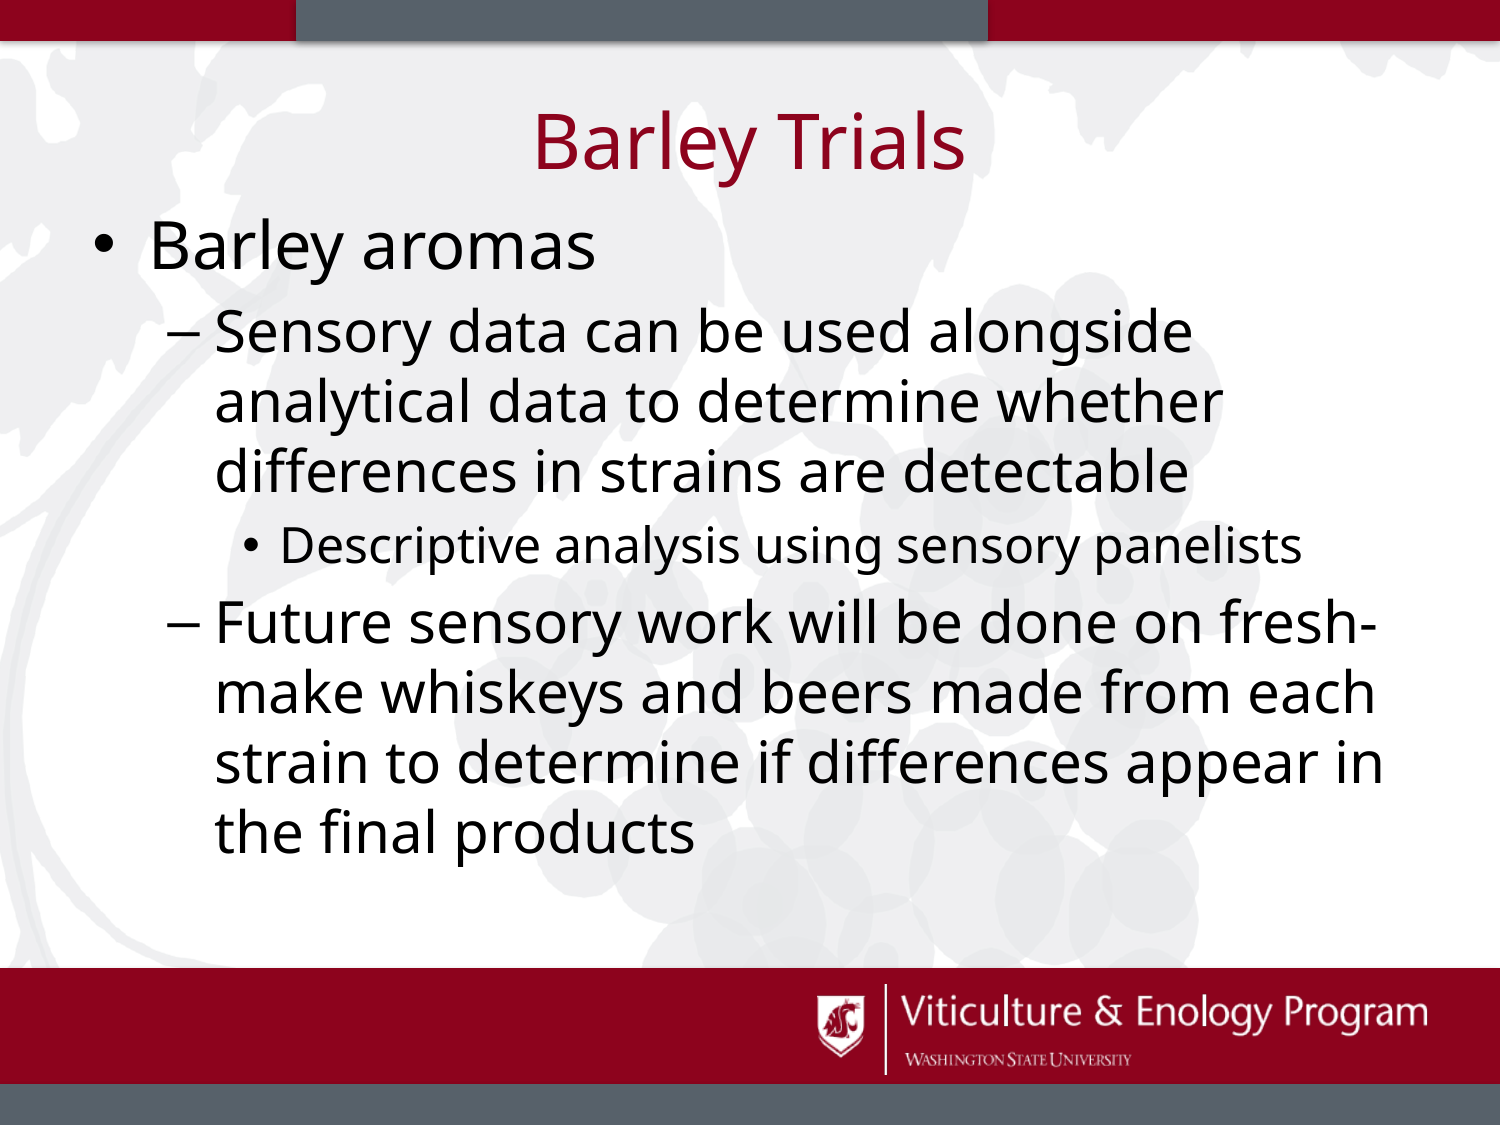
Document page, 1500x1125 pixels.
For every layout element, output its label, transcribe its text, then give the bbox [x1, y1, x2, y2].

list Barley aromas Sensory data can be used alongside analytical data to determine whether differences in strains are detectable Descriptive analysis using sensory panelists Future sensory work will be done on fresh-make whiskeys and beers made from each strain to determine if differences appear in the final products [77, 195, 1429, 964]
title Barley Trials [0, 45, 1500, 233]
